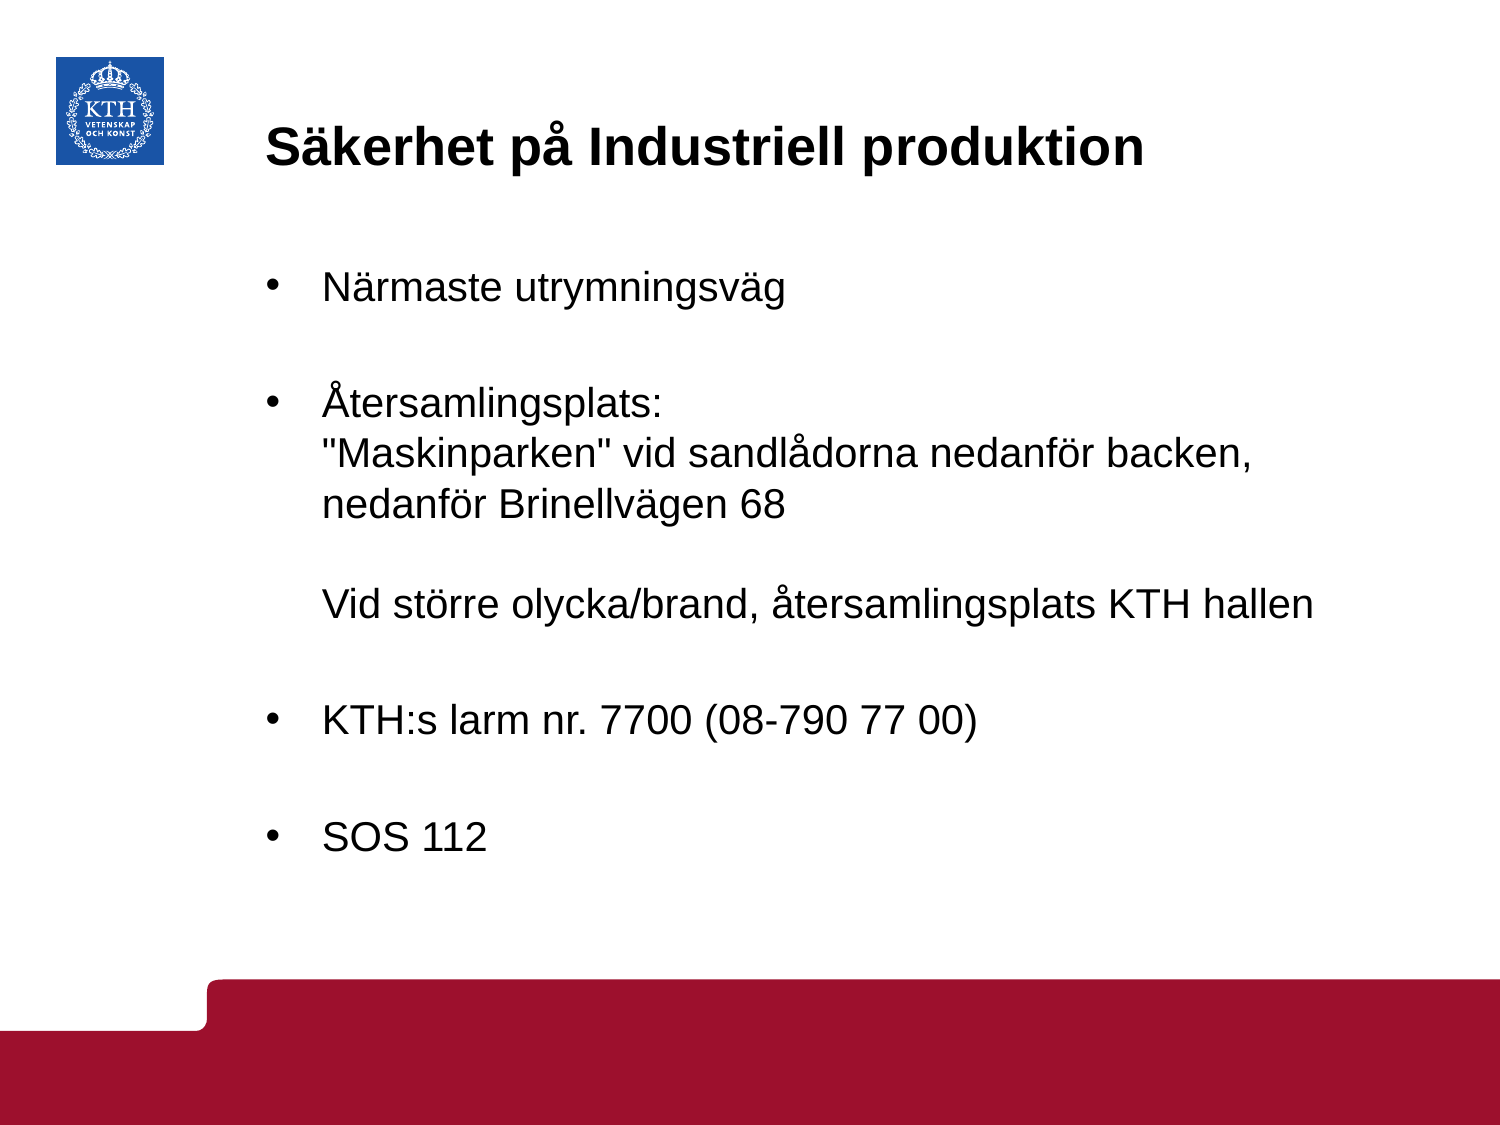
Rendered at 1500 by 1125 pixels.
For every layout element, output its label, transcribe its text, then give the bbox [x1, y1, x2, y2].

title Säkerhet på Industriell produktion [265, 66, 1404, 176]
list Närmaste utrymningsväg Återsamlingsplats: "Maskinparken" vid sandlådorna nedanför backen, nedanför Brinellvägen 68 Vid större olycka/brand, återsamlingsplats KTH hallen KTH:s larm nr. 7700 (08-790 77 00) SOS 112 [265, 259, 1404, 929]
